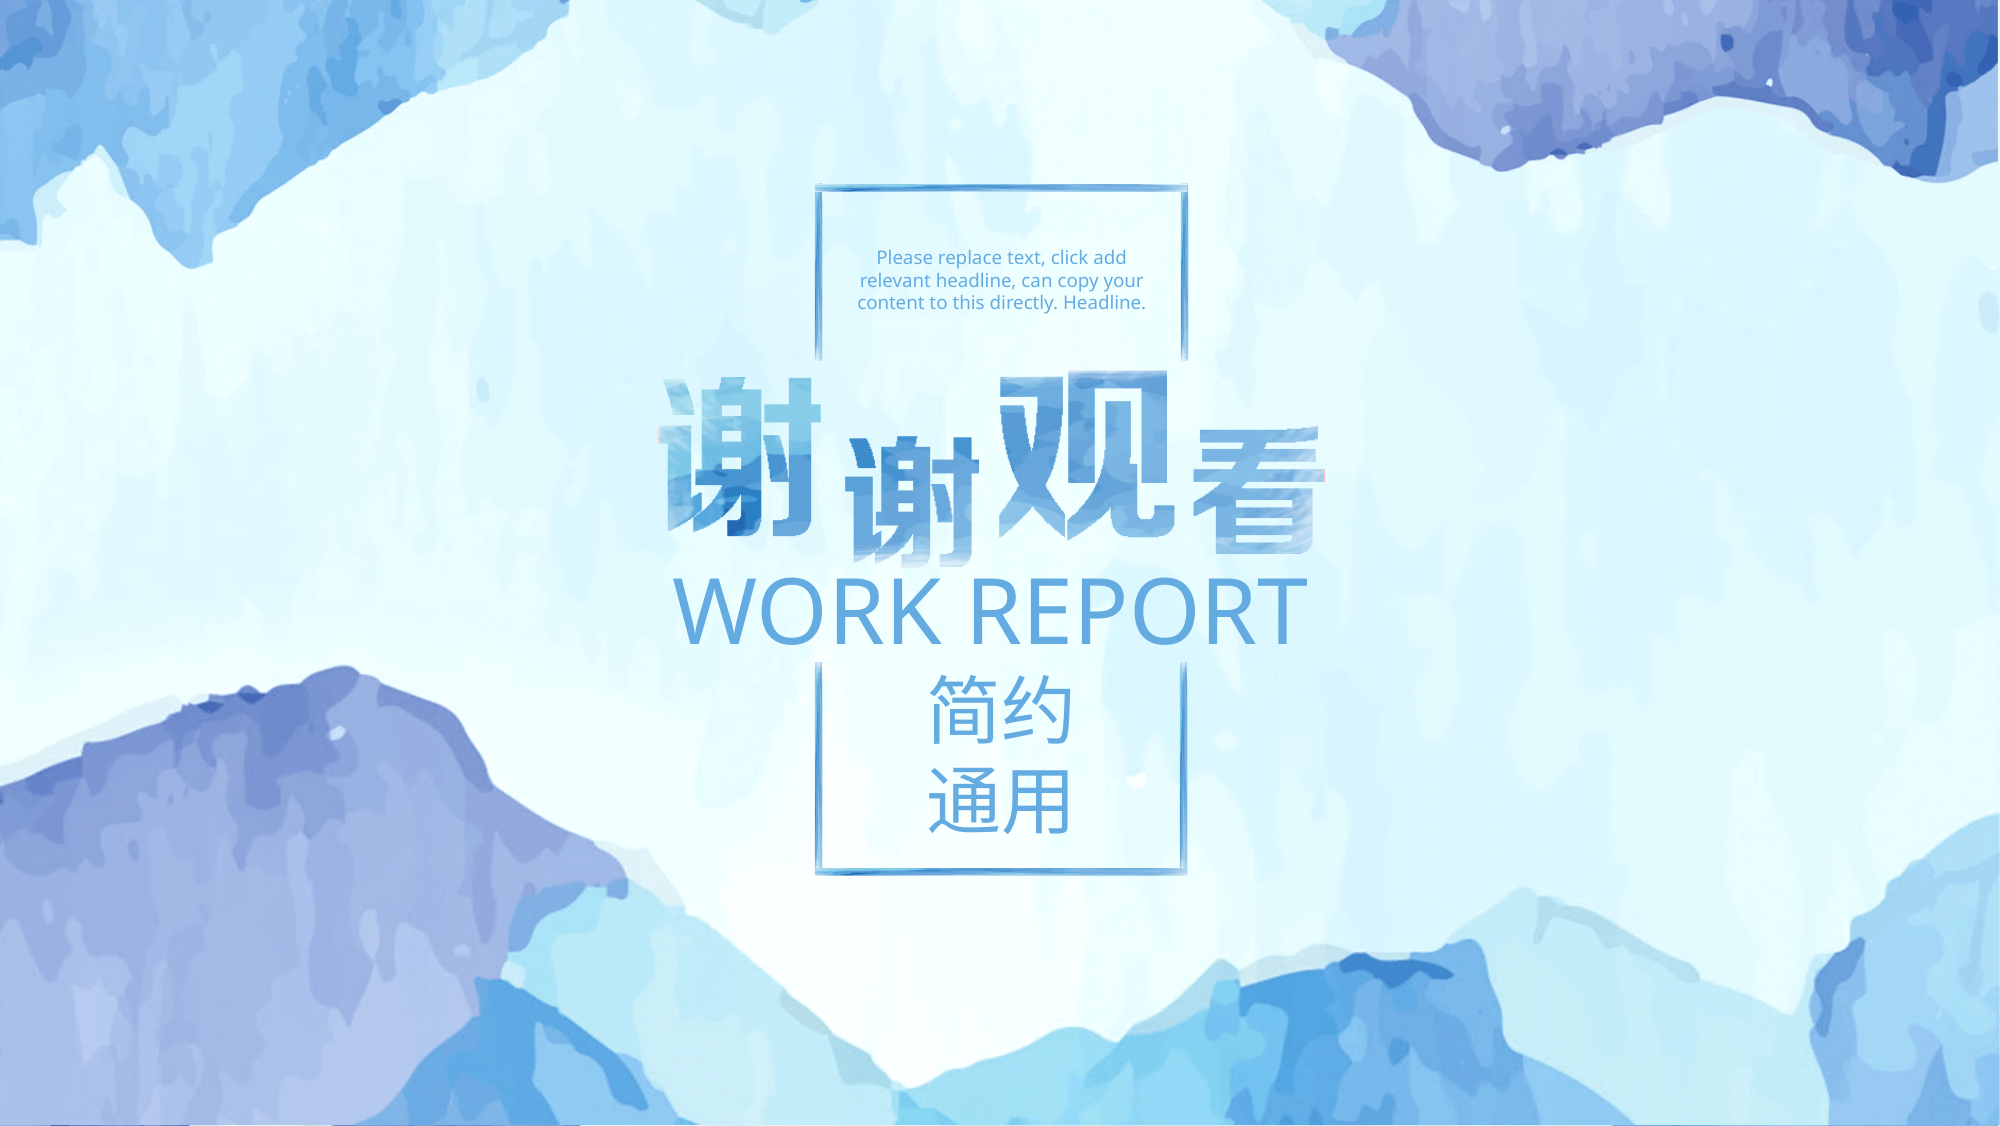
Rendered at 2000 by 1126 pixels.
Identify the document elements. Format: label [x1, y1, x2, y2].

text_box [814, 183, 1189, 346]
text_box [814, 661, 1188, 876]
picture [0, 0, 2000, 1126]
